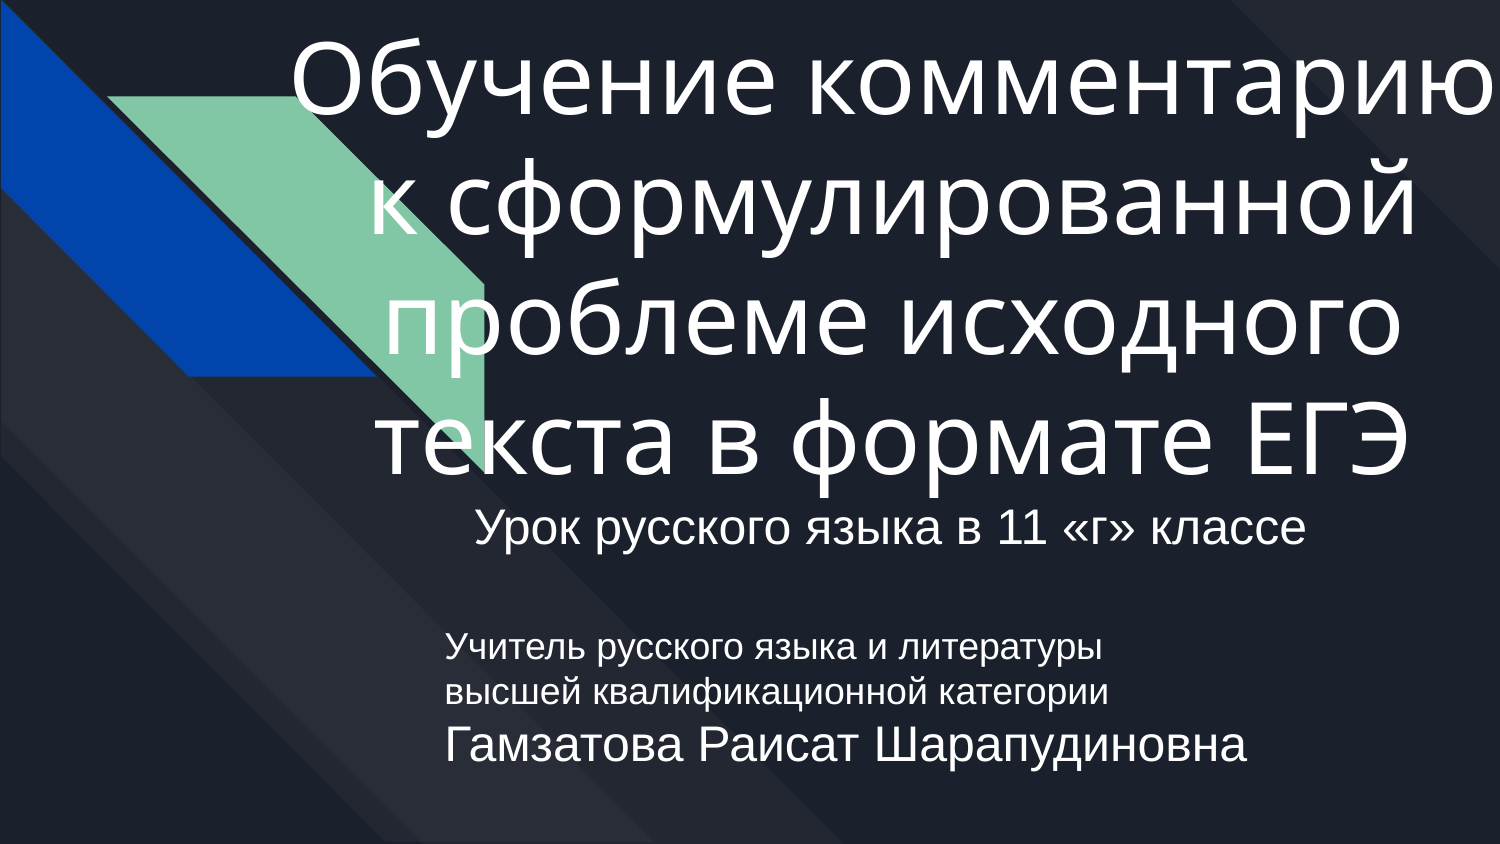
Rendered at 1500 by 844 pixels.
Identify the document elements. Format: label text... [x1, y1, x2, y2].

title Обучение комментарию к сформулированной проблеме исходного текста в формате ЕГЭ [256, 0, 1500, 457]
subtitle Урок русского языка в 11 «г» классе [458, 479, 1478, 563]
text_box Учитель русского языка и литературы высшей квалификационной категории Гамзатова Раисат Шарапудиновна [429, 606, 1390, 744]
